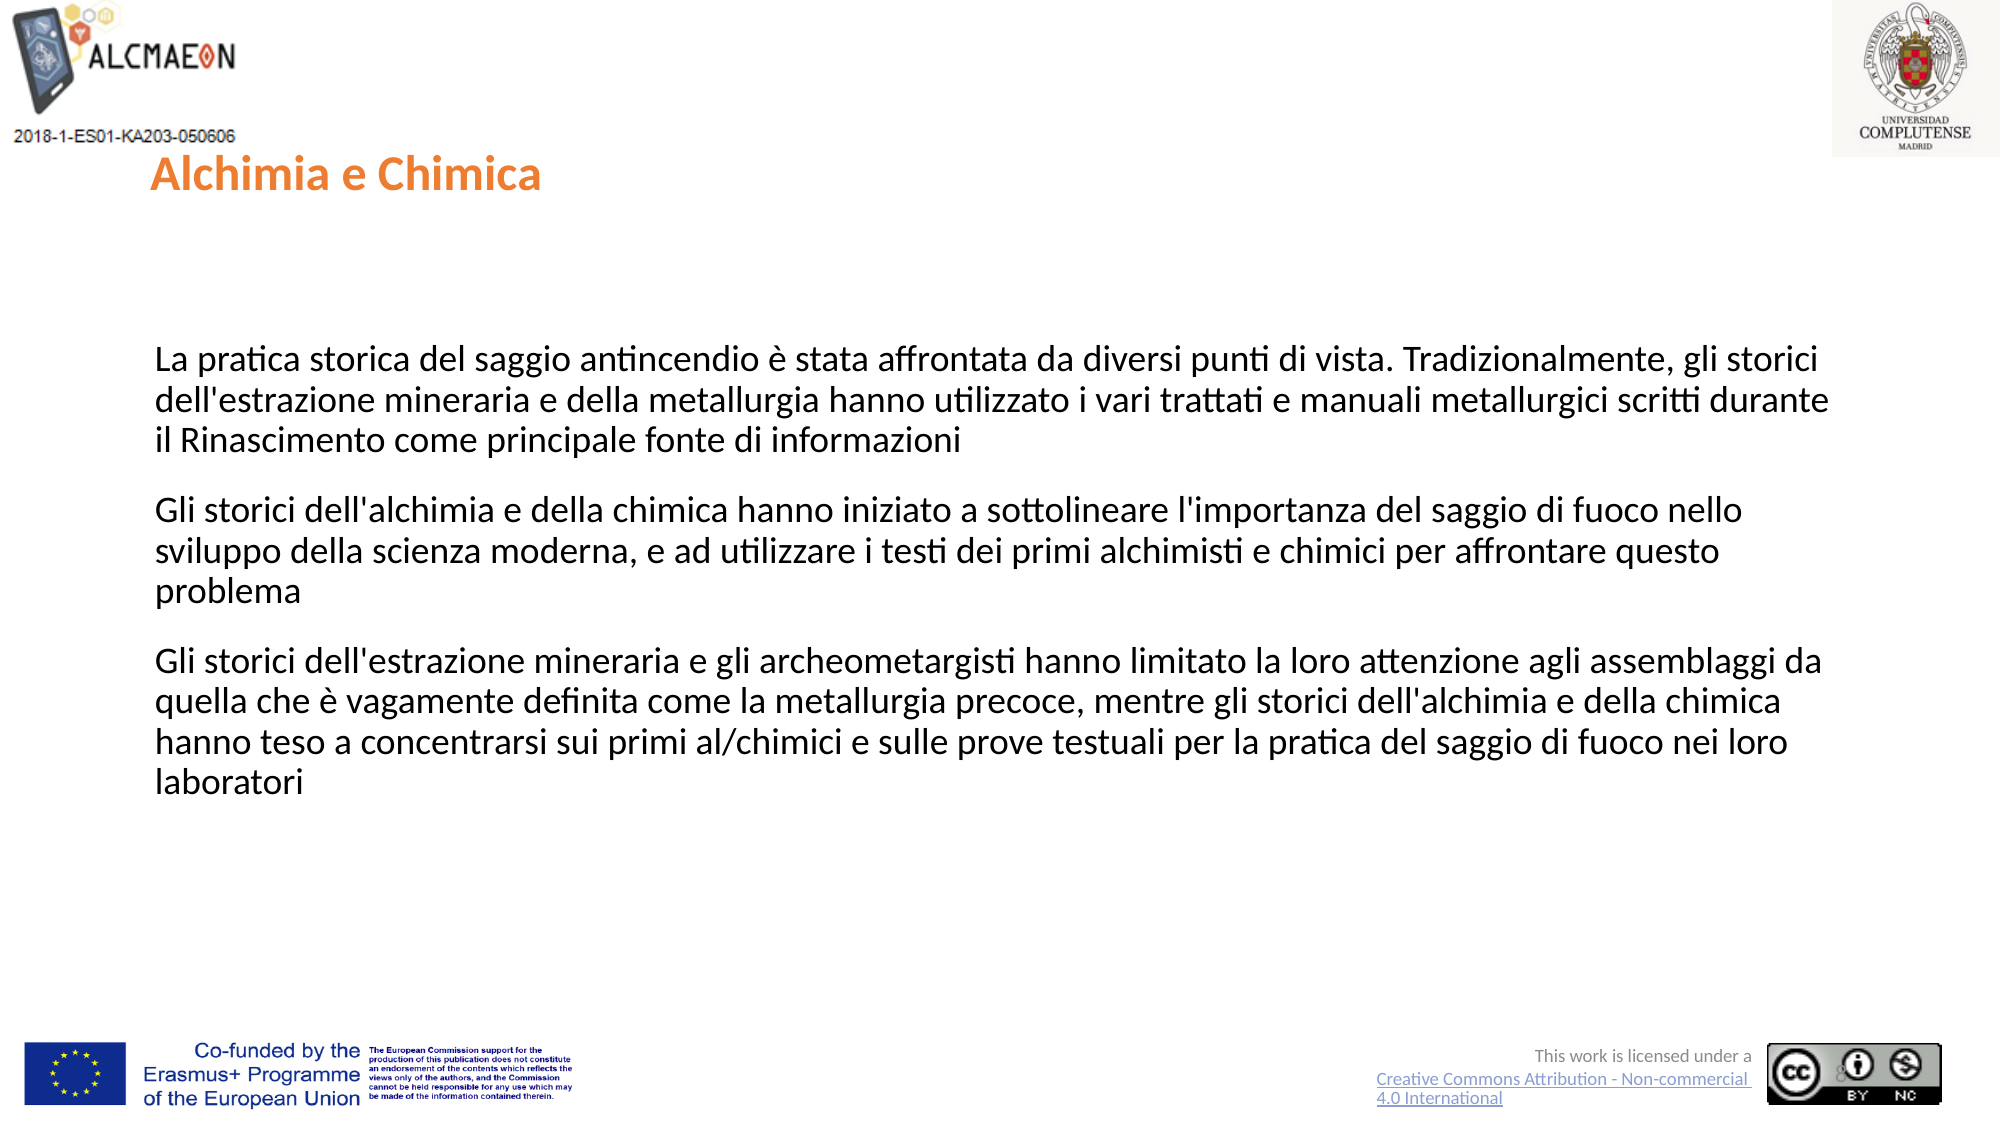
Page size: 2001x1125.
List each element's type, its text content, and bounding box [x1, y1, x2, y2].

slide_number 8 [1412, 1042, 1863, 1103]
title Alchimia e Chimica [135, 88, 1861, 307]
picture [20, 1036, 579, 1110]
list La pratica storica del saggio antincendio è stata affrontata da diversi punti di vista. Tradizionalmente, gli storici dell'estrazione mineraria e della metallurgia hanno utilizzato i vari trattati e manuali metallurgici scritti durante il Rinascimento come principale fonte di informazioni Gli storici dell'alchimia e della chimica hanno iniziato a sottolineare l'importanza del saggio di fuoco nello sviluppo della scienza moderna, e ad utilizzare i testi dei primi alchimisti e chimici per affrontare questo problema Gli storici dell'estrazione mineraria e gli archeometargisti hanno limitato la loro attenzione agli assemblaggi da quella che è vagamente definita come la metallurgia precoce, mentre gli storici dell'alchimia e della chimica hanno teso a concentrarsi sui primi al/chimici e sulle prove testuali per la pratica del saggio di fuoco nei loro laboratori [139, 331, 1865, 832]
picture [0, 0, 248, 157]
picture [1832, 0, 2000, 157]
picture [1767, 1043, 1942, 1105]
